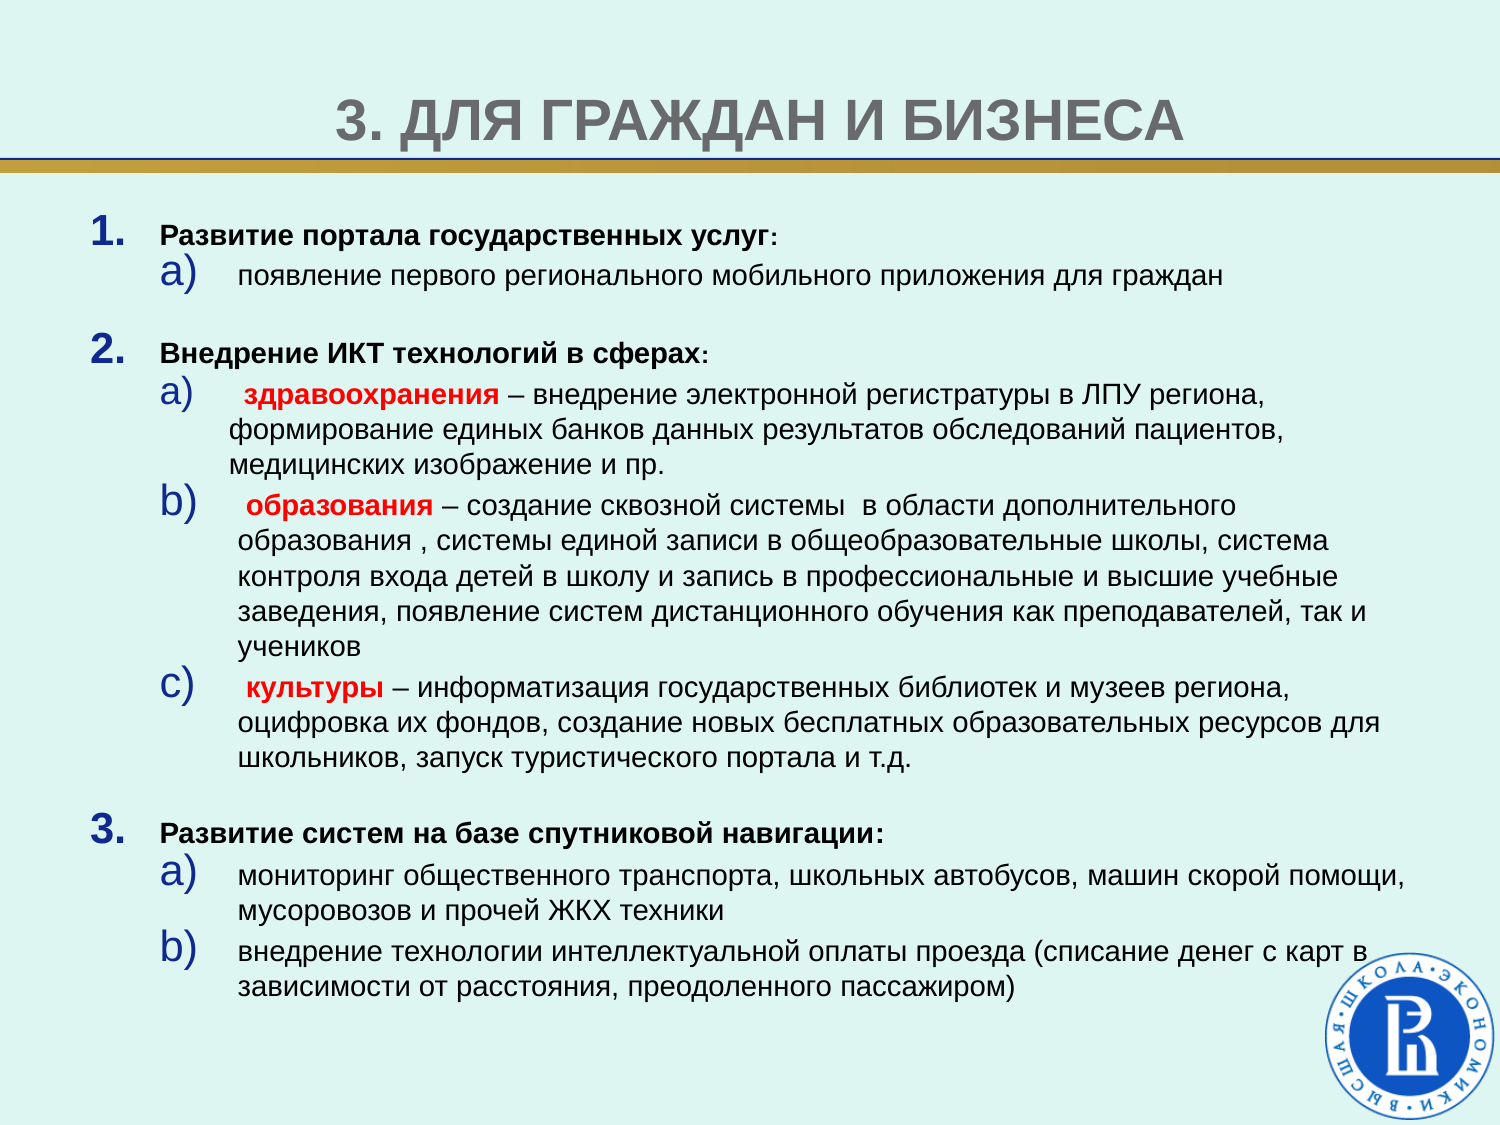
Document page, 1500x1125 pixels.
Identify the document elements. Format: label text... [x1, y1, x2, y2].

picture [1325, 952, 1495, 1120]
picture [1356, 160, 1500, 173]
title 3. Для граждан и бизнеса [165, 46, 1356, 188]
list Развитие портала государственных услуг: появление первого регионального мобильного приложения для граждан Внедрение ИКТ технологий в сферах: здравоохранения – внедрение электронной регистратуры в ЛПУ региона, формирование единых банков данных результатов обследований пациентов, медицинских изображение и пр. образования – создание сквозной системы в области дополнительного образования , системы единой записи в общеобразовательные школы, система контроля входа детей в школу и запись в профессиональные и высшие учебные заведения, появление систем дистанционного обучения как преподавателей, так и учеников культуры – информатизация государственных библиотек и музеев региона, оцифровка их фондов, создание новых бесплатных образовательных ресурсов для школьников, запуск туристического портала и т.д. Развитие систем на базе спутниковой навигации: мониторинг общественного транспорта, школьных автобусов, машин скорой помощи, мусоровозов и прочей ЖКХ техники внедрение технологии интеллектуальной оплаты проезда (списание денег с карт в зависимости от расстояния, преодоленного пассажиром) [74, 207, 1428, 1031]
picture [0, 160, 165, 173]
